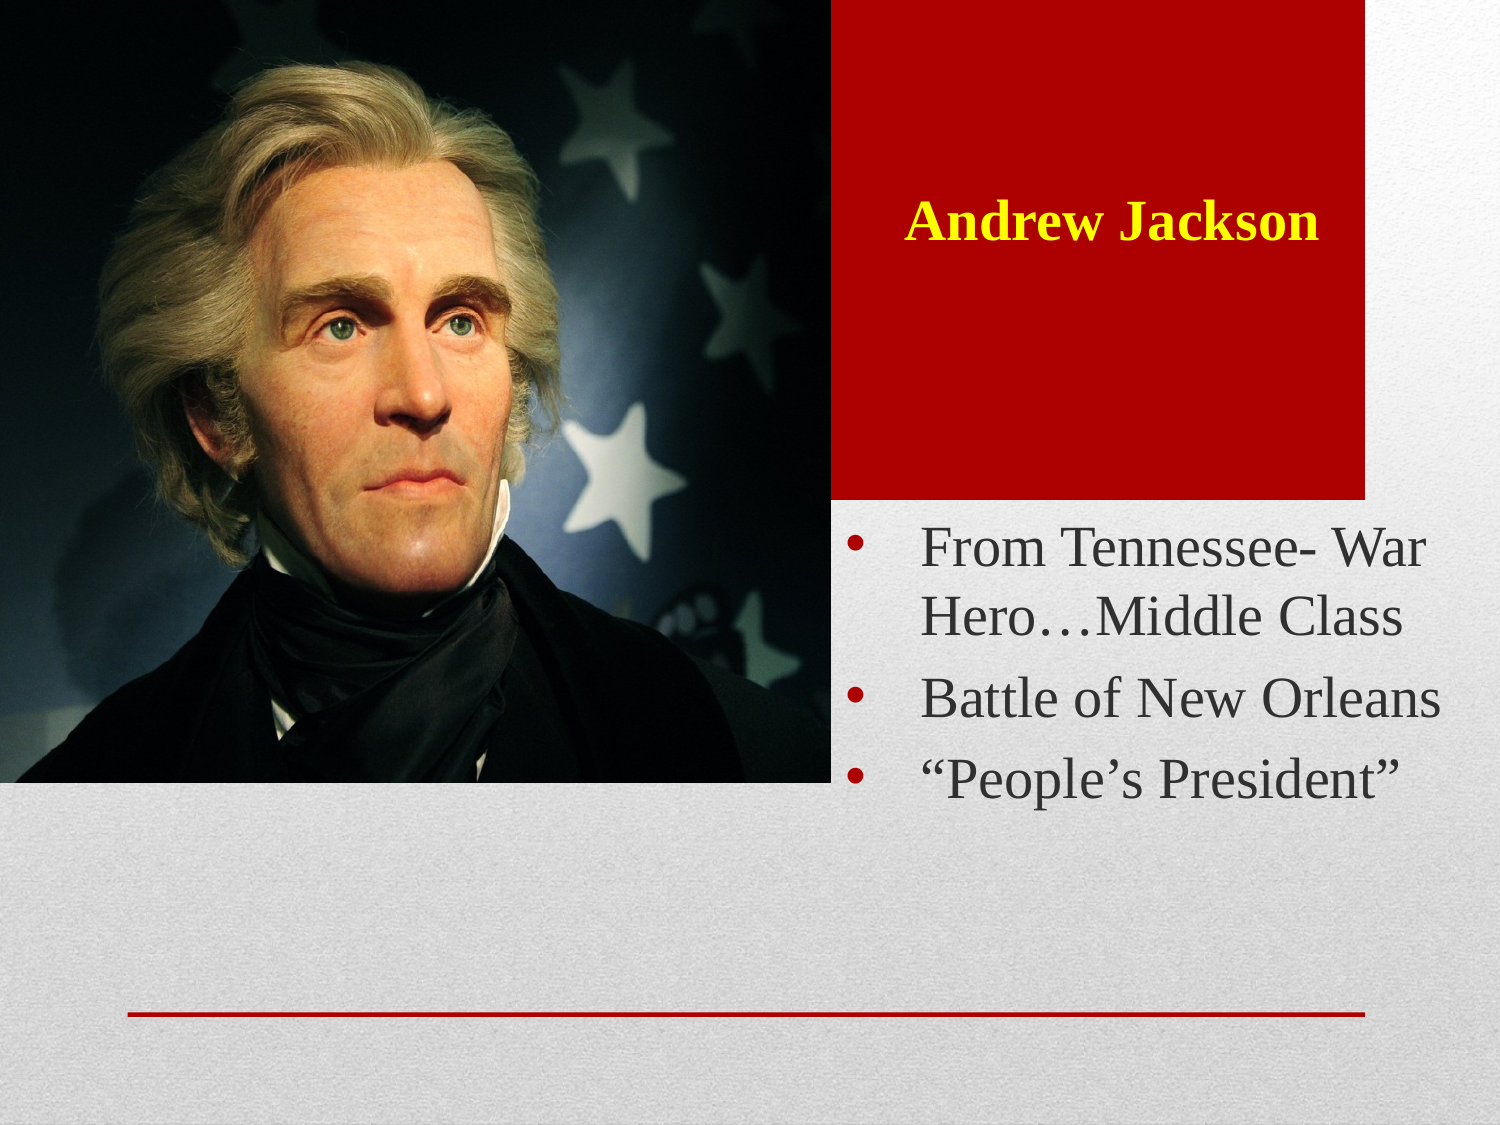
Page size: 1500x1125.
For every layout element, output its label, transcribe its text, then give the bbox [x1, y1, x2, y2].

text_box Andrew Jackson [837, 174, 1450, 260]
picture [0, 0, 832, 784]
subtitle From Tennessee- War Hero…Middle Class Battle of New Orleans “People’s President” [830, 500, 1500, 1054]
